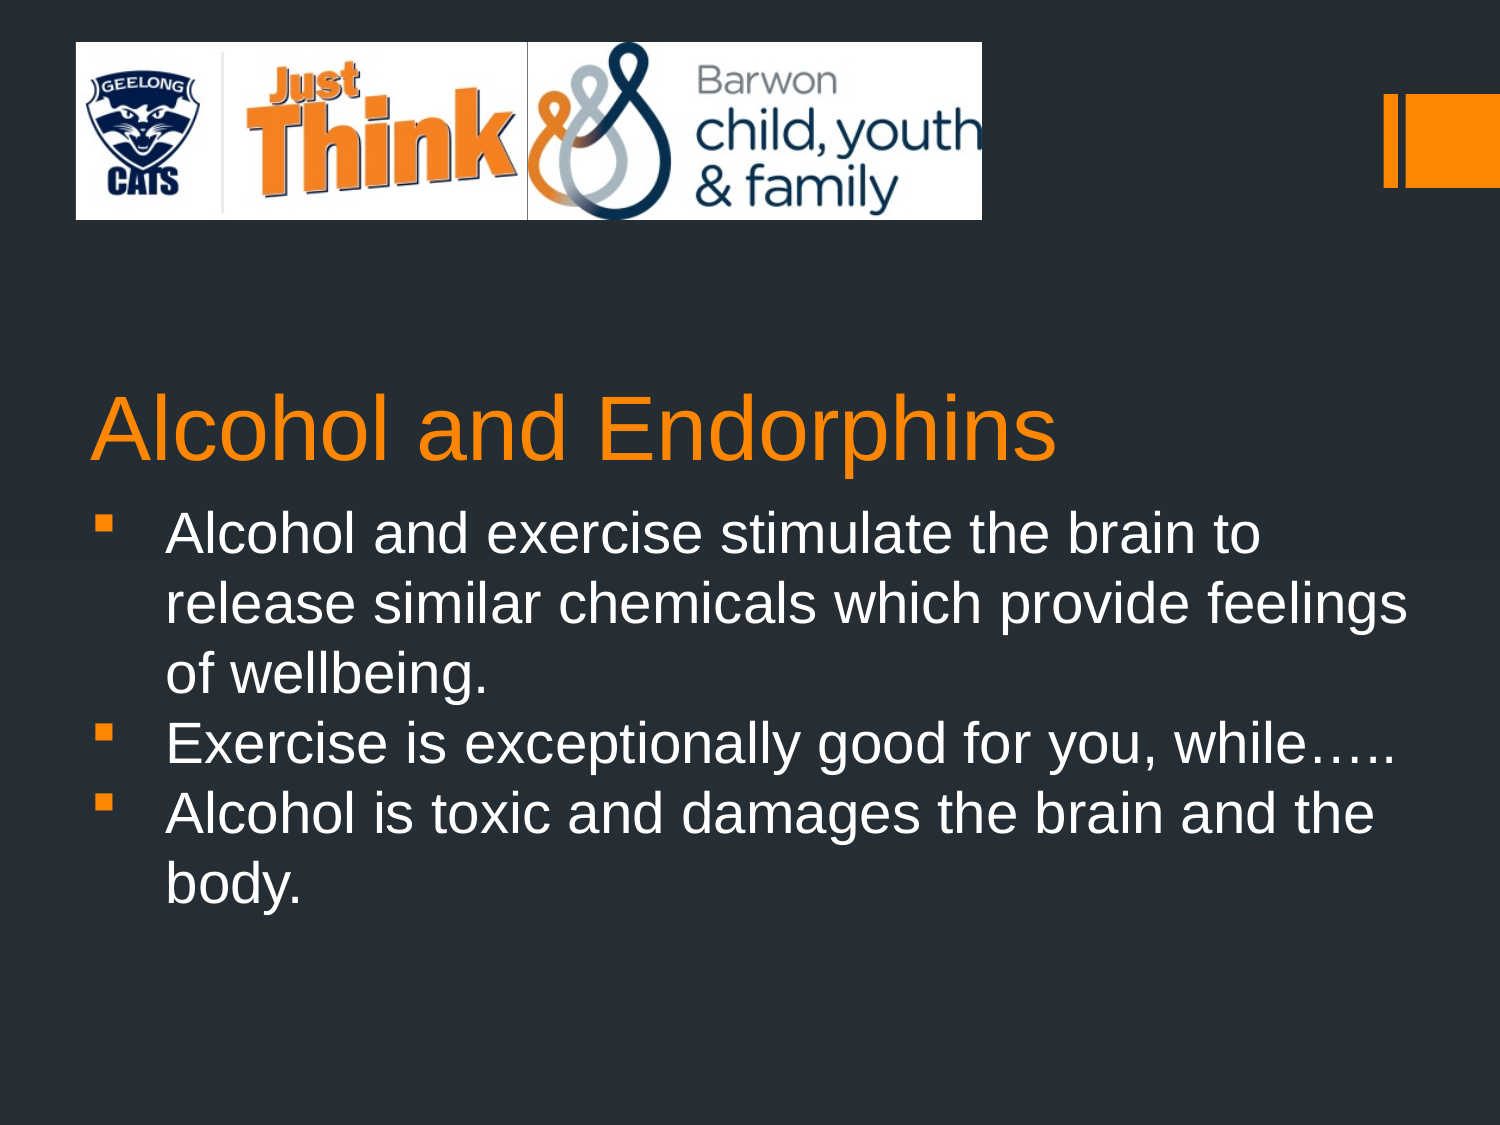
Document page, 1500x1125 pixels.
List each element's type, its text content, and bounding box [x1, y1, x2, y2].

text_box Alcohol and Endorphins [75, 361, 1471, 487]
picture [75, 42, 982, 221]
text_box Alcohol and exercise stimulate the brain to release similar chemicals which provide feelings of wellbeing. Exercise is exceptionally good for you, while….. Alcohol is toxic and damages the brain and the body. [75, 487, 1471, 923]
